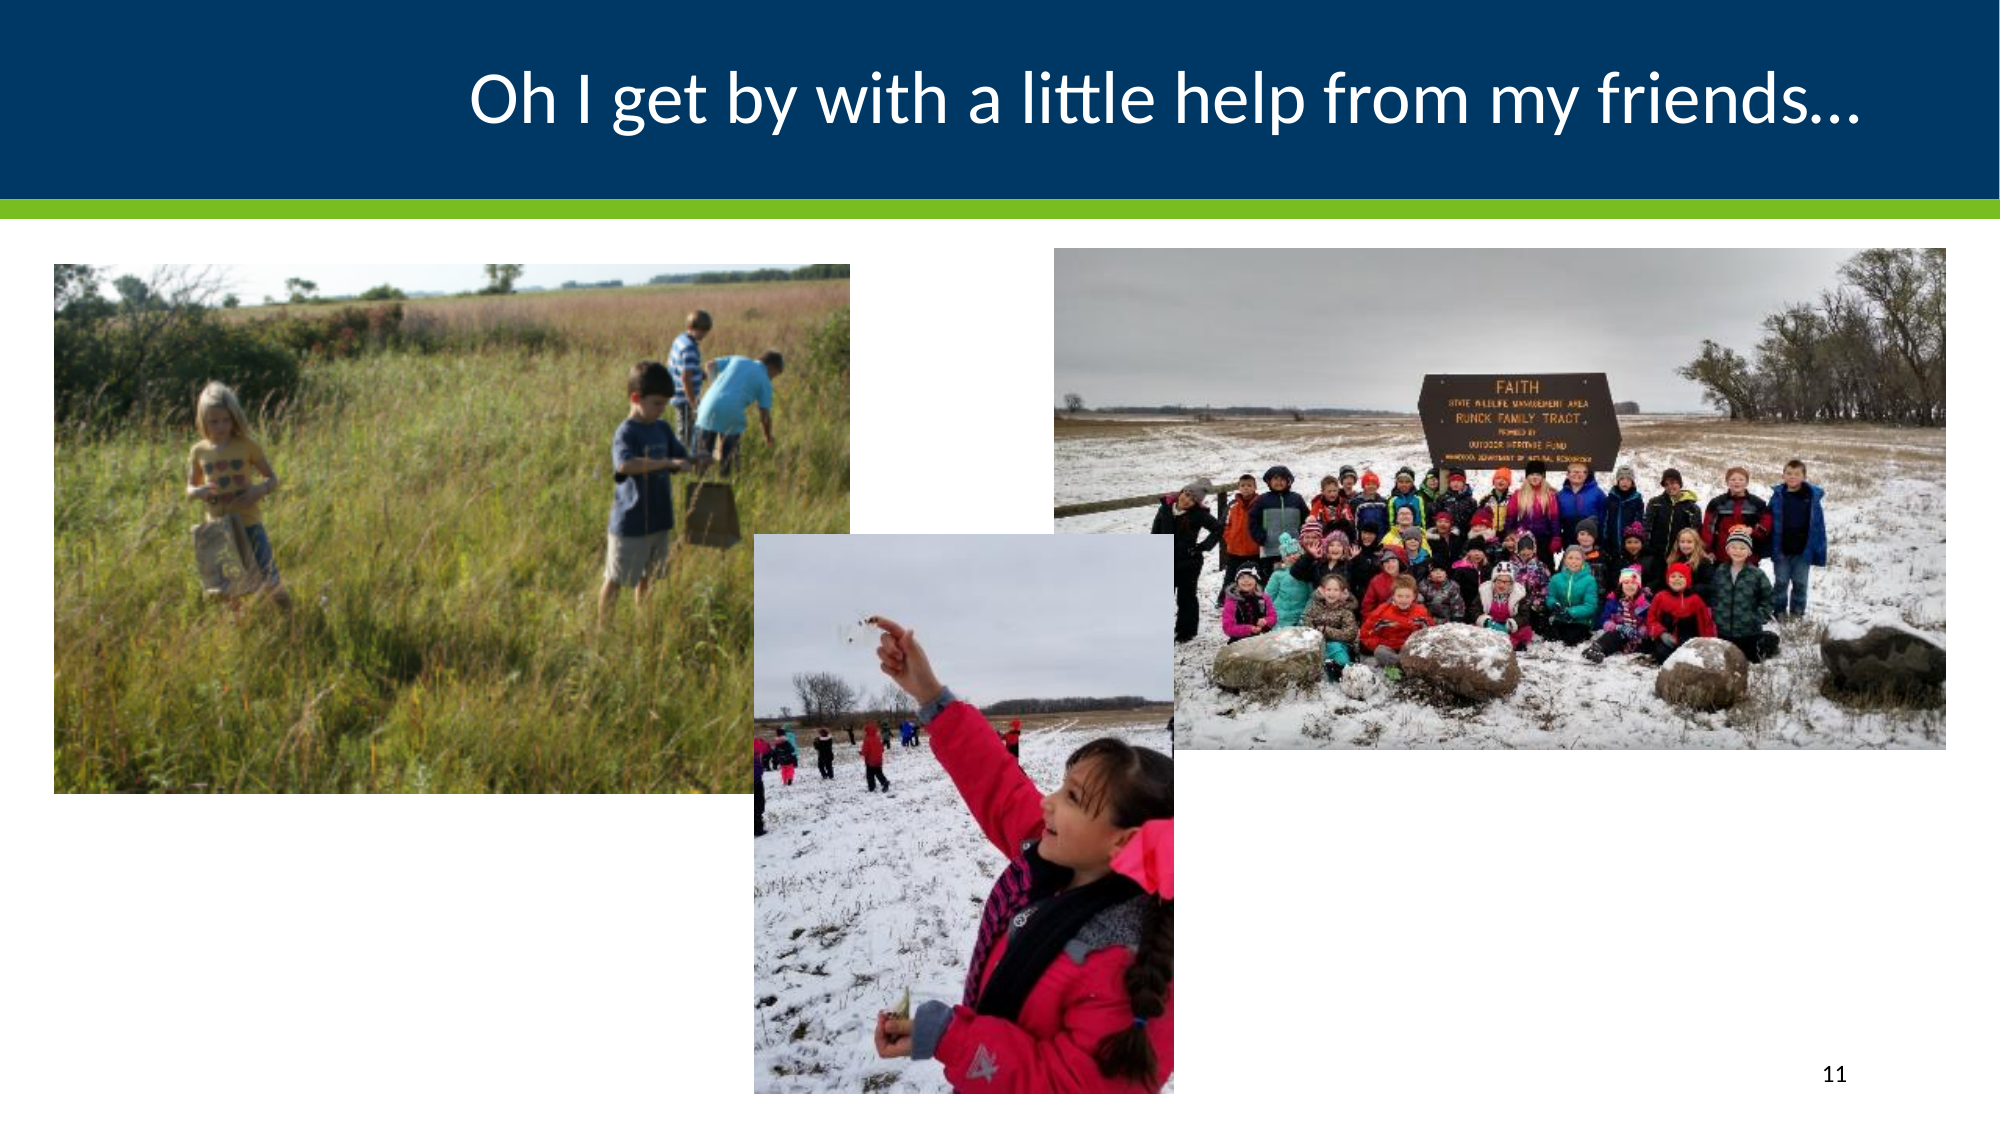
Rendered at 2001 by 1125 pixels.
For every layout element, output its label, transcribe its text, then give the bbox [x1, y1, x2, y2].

slide_number 11 [1622, 1042, 1863, 1103]
title Oh I get by with a little help from my friends… [137, 0, 1863, 200]
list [54, 264, 850, 794]
picture [754, 247, 1946, 1095]
